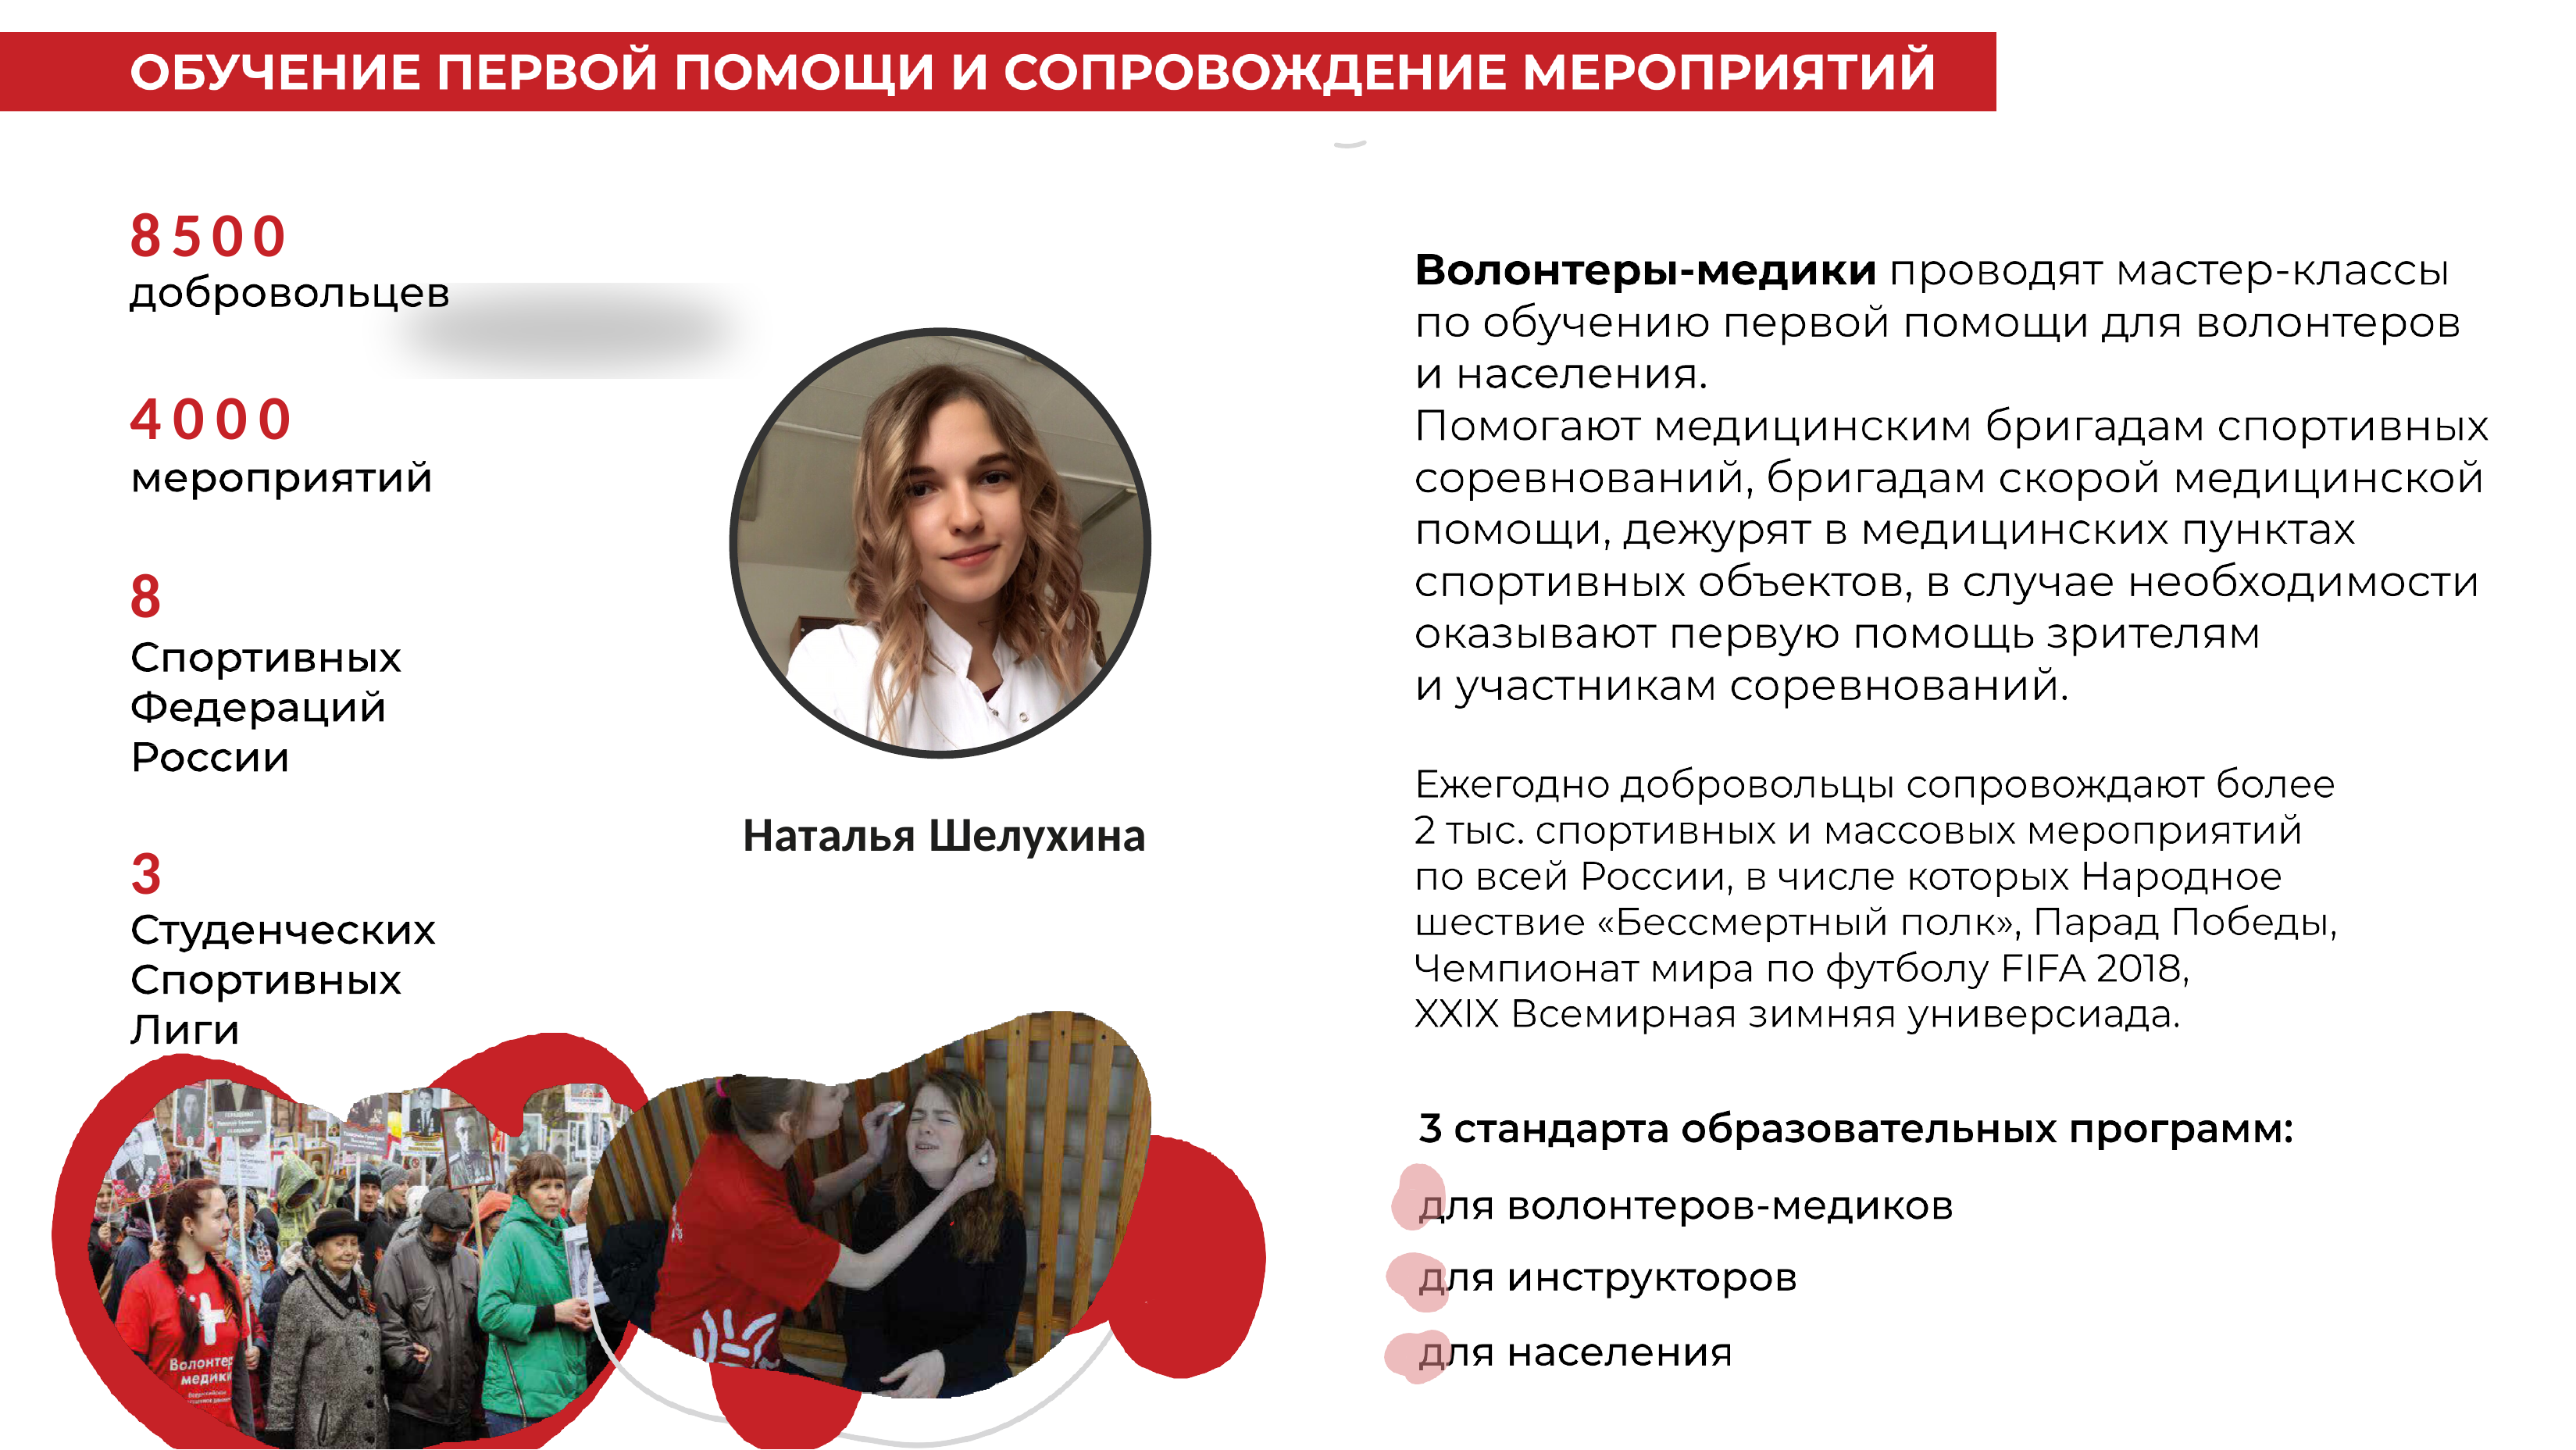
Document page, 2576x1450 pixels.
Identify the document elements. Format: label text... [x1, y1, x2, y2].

text_box [1334, 140, 1367, 148]
text_box [189, 649, 213, 672]
text_box 8500 4000 8 [128, 319, 304, 630]
text_box [380, 470, 401, 492]
text_box 3 [128, 829, 169, 907]
text_box [242, 971, 263, 995]
picture [1414, 814, 2299, 851]
text_box Наталья Шелухина [730, 798, 1160, 867]
picture [1418, 667, 2068, 709]
text_box [211, 748, 232, 772]
text_box [159, 921, 204, 952]
text_box [371, 649, 376, 672]
text_box [1589, 365, 1611, 388]
text_box [218, 971, 241, 1002]
picture [1415, 951, 2188, 989]
picture [733, 331, 1148, 755]
text_box [231, 921, 254, 945]
text_box [134, 742, 159, 772]
text_box [295, 649, 316, 672]
text_box [237, 749, 259, 772]
text_box [295, 971, 316, 995]
text_box [187, 748, 209, 772]
text_box [366, 691, 380, 697]
picture [1414, 999, 2178, 1035]
text_box [305, 699, 329, 727]
picture [1417, 253, 1875, 293]
picture [1418, 405, 2489, 448]
text_box [132, 914, 159, 945]
text_box [349, 649, 369, 672]
text_box [362, 699, 384, 722]
text_box [388, 921, 410, 945]
text_box [363, 921, 384, 945]
text_box [252, 698, 275, 730]
text_box [321, 649, 342, 672]
text_box [409, 470, 430, 492]
text_box [332, 470, 352, 492]
text_box [169, 698, 193, 722]
picture [1418, 520, 2355, 553]
text_box [321, 971, 342, 995]
text_box [223, 698, 246, 722]
text_box [1647, 365, 1668, 388]
text_box [131, 691, 167, 723]
text_box [355, 470, 376, 492]
text_box 8500 4000 8 [128, 191, 304, 274]
picture [1415, 624, 2257, 656]
text_box [242, 649, 263, 672]
text_box [1486, 365, 1506, 388]
picture [130, 273, 448, 315]
text_box [218, 649, 241, 680]
text_box [1459, 365, 1480, 388]
text_box [1511, 365, 1532, 388]
picture [1419, 1110, 2292, 1150]
text_box [132, 964, 159, 995]
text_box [1384, 1329, 1730, 1384]
text_box [286, 921, 306, 945]
picture [1418, 766, 2334, 805]
text_box [194, 699, 221, 727]
picture [1418, 905, 2335, 943]
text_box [52, 1009, 1266, 1450]
text_box [1675, 365, 1695, 388]
text_box [189, 971, 213, 995]
text_box [349, 971, 369, 995]
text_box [1385, 1252, 1796, 1312]
text_box [379, 971, 401, 995]
picture [1893, 261, 2446, 293]
text_box [266, 749, 287, 772]
text_box [259, 921, 281, 945]
text_box [333, 699, 355, 722]
text_box [305, 470, 326, 492]
text_box [379, 649, 401, 672]
text_box [1418, 365, 1440, 388]
text_box [132, 641, 159, 672]
text_box [163, 649, 184, 672]
text_box [1700, 383, 1706, 388]
text_box [202, 921, 229, 949]
picture [1415, 562, 2476, 605]
picture [1418, 860, 2281, 897]
text_box [163, 971, 184, 995]
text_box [1391, 1162, 1952, 1231]
picture [1418, 302, 2460, 345]
text_box [278, 698, 298, 722]
text_box [266, 971, 288, 995]
text_box [1535, 365, 1558, 388]
text_box [337, 921, 359, 945]
text_box [311, 921, 334, 945]
text_box [1560, 365, 1583, 388]
text_box [412, 461, 426, 467]
text_box [1618, 365, 1639, 388]
picture [1415, 458, 2481, 501]
text_box [413, 921, 436, 945]
text_box [161, 748, 184, 772]
text_box [266, 649, 288, 672]
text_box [0, 31, 1997, 112]
text_box [371, 971, 376, 995]
